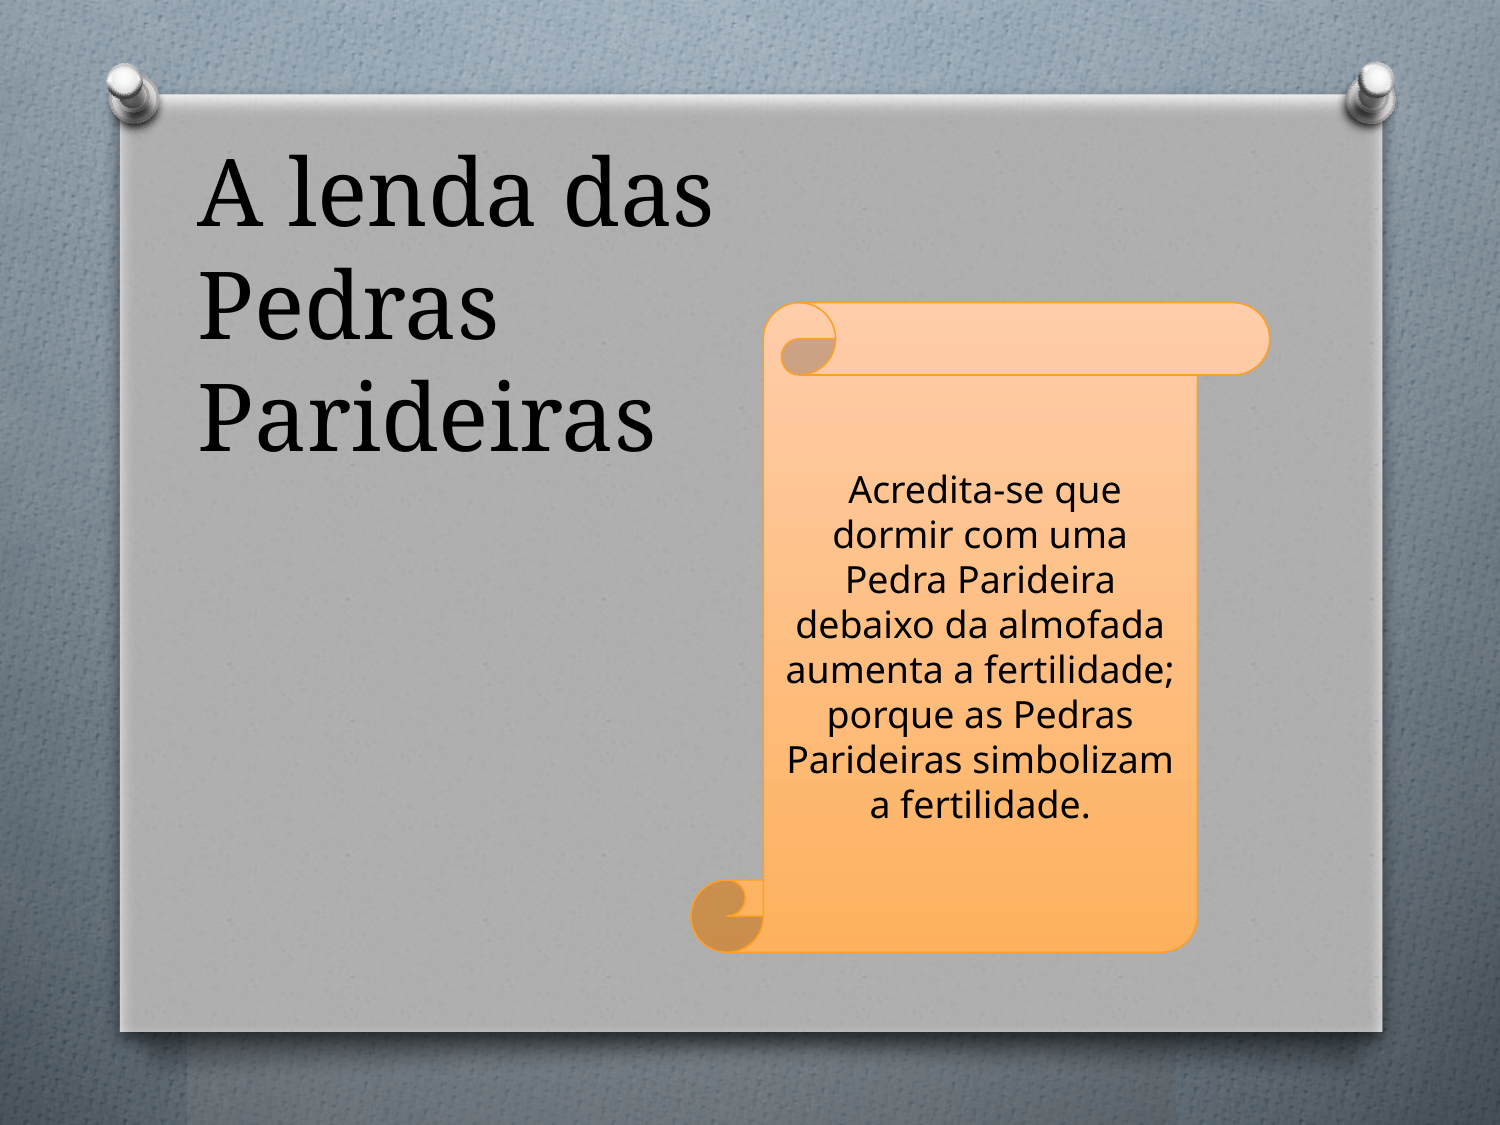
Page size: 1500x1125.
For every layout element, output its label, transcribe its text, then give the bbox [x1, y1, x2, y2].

list A lenda das Pedras Parideiras [183, 125, 774, 988]
text_box Acredita-se que dormir com uma Pedra Parideira debaixo da almofada aumenta a fertilidade; porque as Pedras Parideiras simbolizam a fertilidade. [690, 301, 1271, 954]
picture [1317, 35, 1439, 156]
picture [75, 29, 198, 153]
